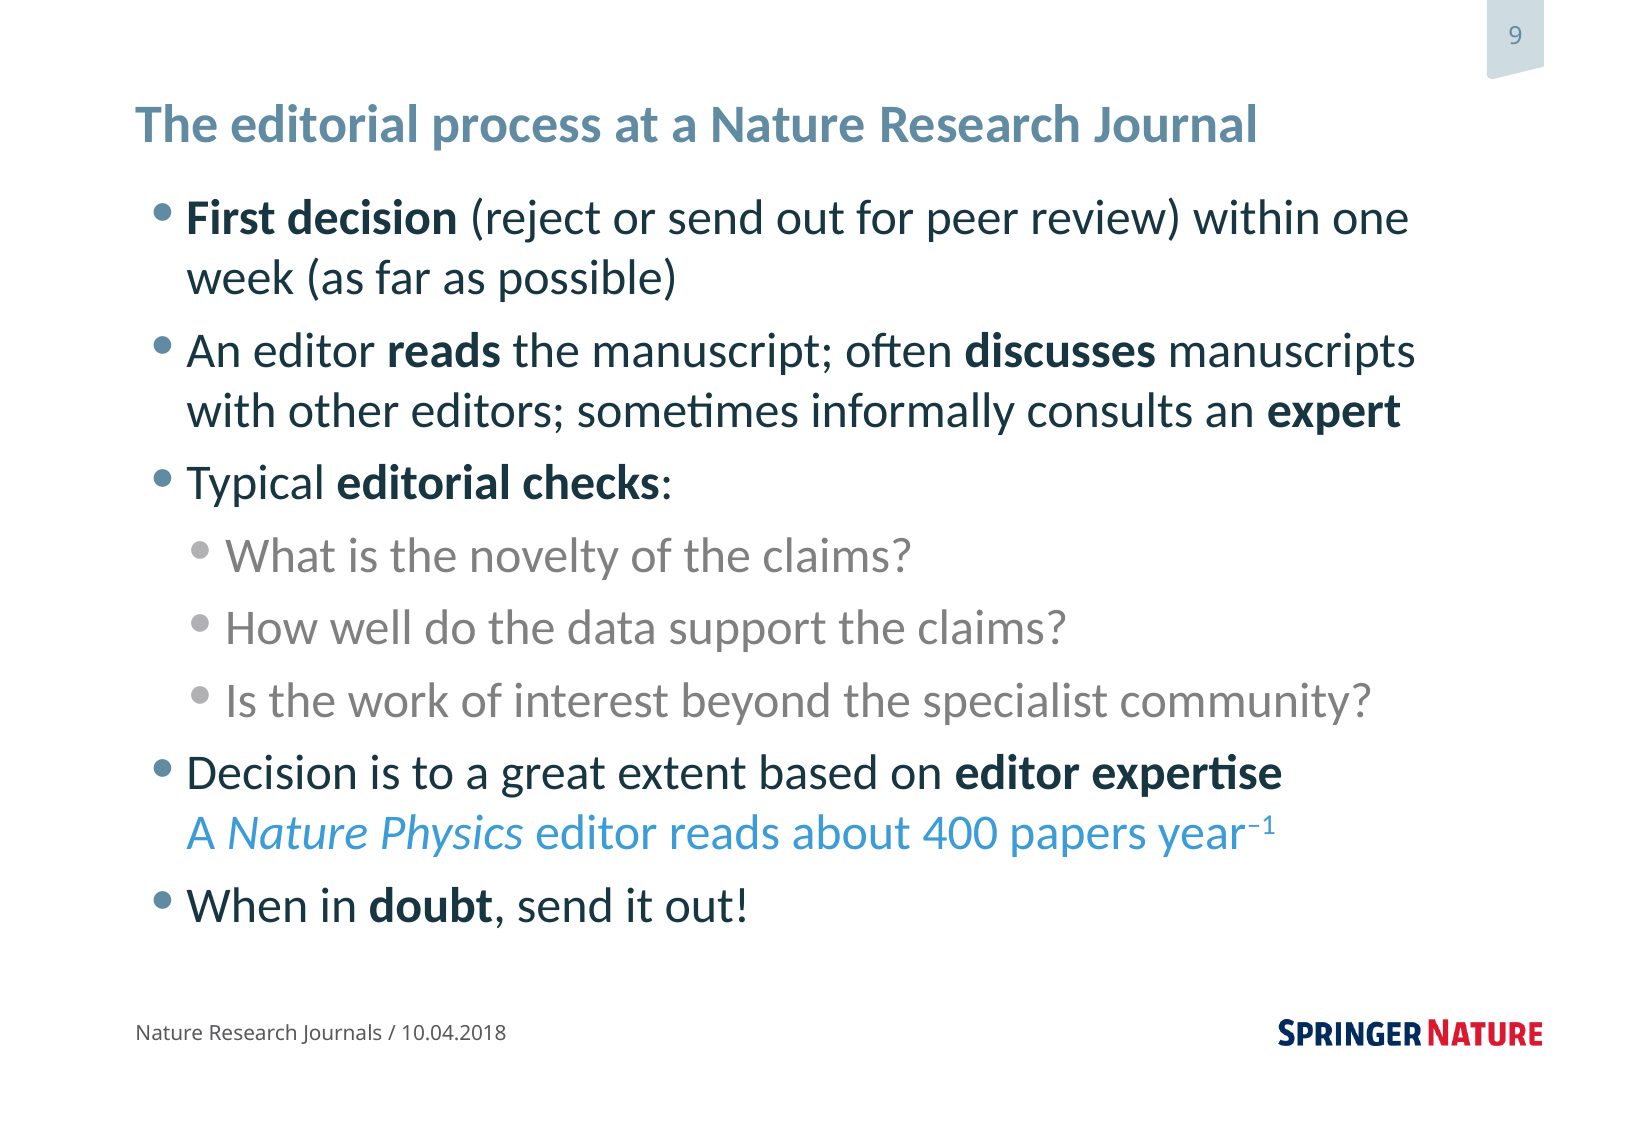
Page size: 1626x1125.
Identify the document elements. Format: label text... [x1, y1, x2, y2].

picture [1278, 1019, 1542, 1046]
text_box First decision (reject or send out for peer review) within one week (as far as possible) An editor reads the manuscript; often discusses manuscripts with other editors; sometimes informally consults an expert Typical editorial checks: What is the novelty of the claims? How well do the data support the claims? Is the work of interest beyond the specialist community? Decision is to a great extent based on editor expertise A Nature Physics editor reads about 400 papers year–1 When in doubt, send it out! [135, 177, 1487, 940]
title The editorial process at a Nature Research Journal [135, 88, 1487, 149]
